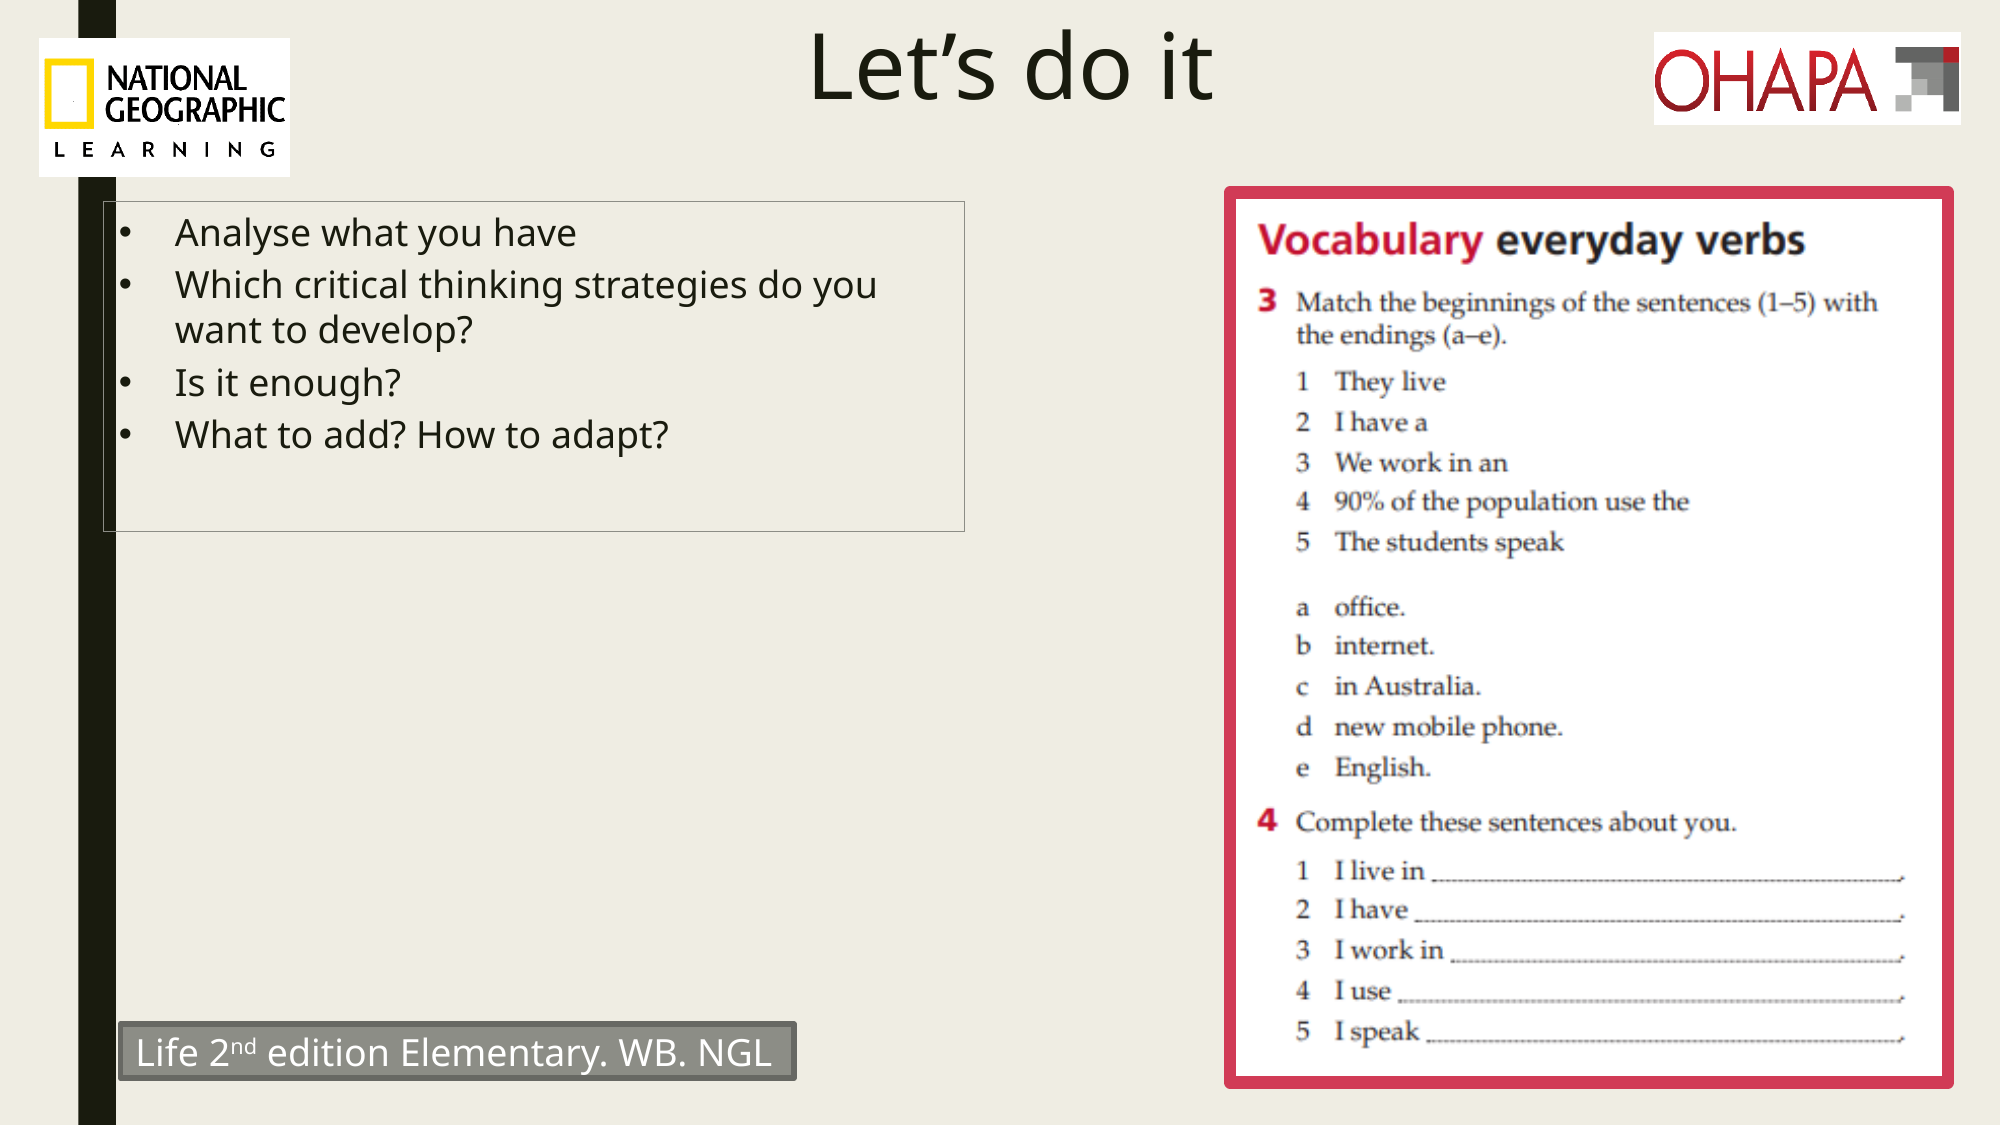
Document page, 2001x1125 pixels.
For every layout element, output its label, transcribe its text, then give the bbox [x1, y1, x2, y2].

text_box Analyse what you have Which critical thinking strategies do you want to develop? Is it enough? What to add? How to adapt? [103, 201, 965, 532]
title Let’s do it [122, 13, 1923, 202]
picture [1236, 198, 1942, 1077]
text_box Life 2nd edition Elementary. WB. NGL [118, 1021, 797, 1081]
picture [1654, 32, 1961, 125]
picture [39, 37, 290, 177]
